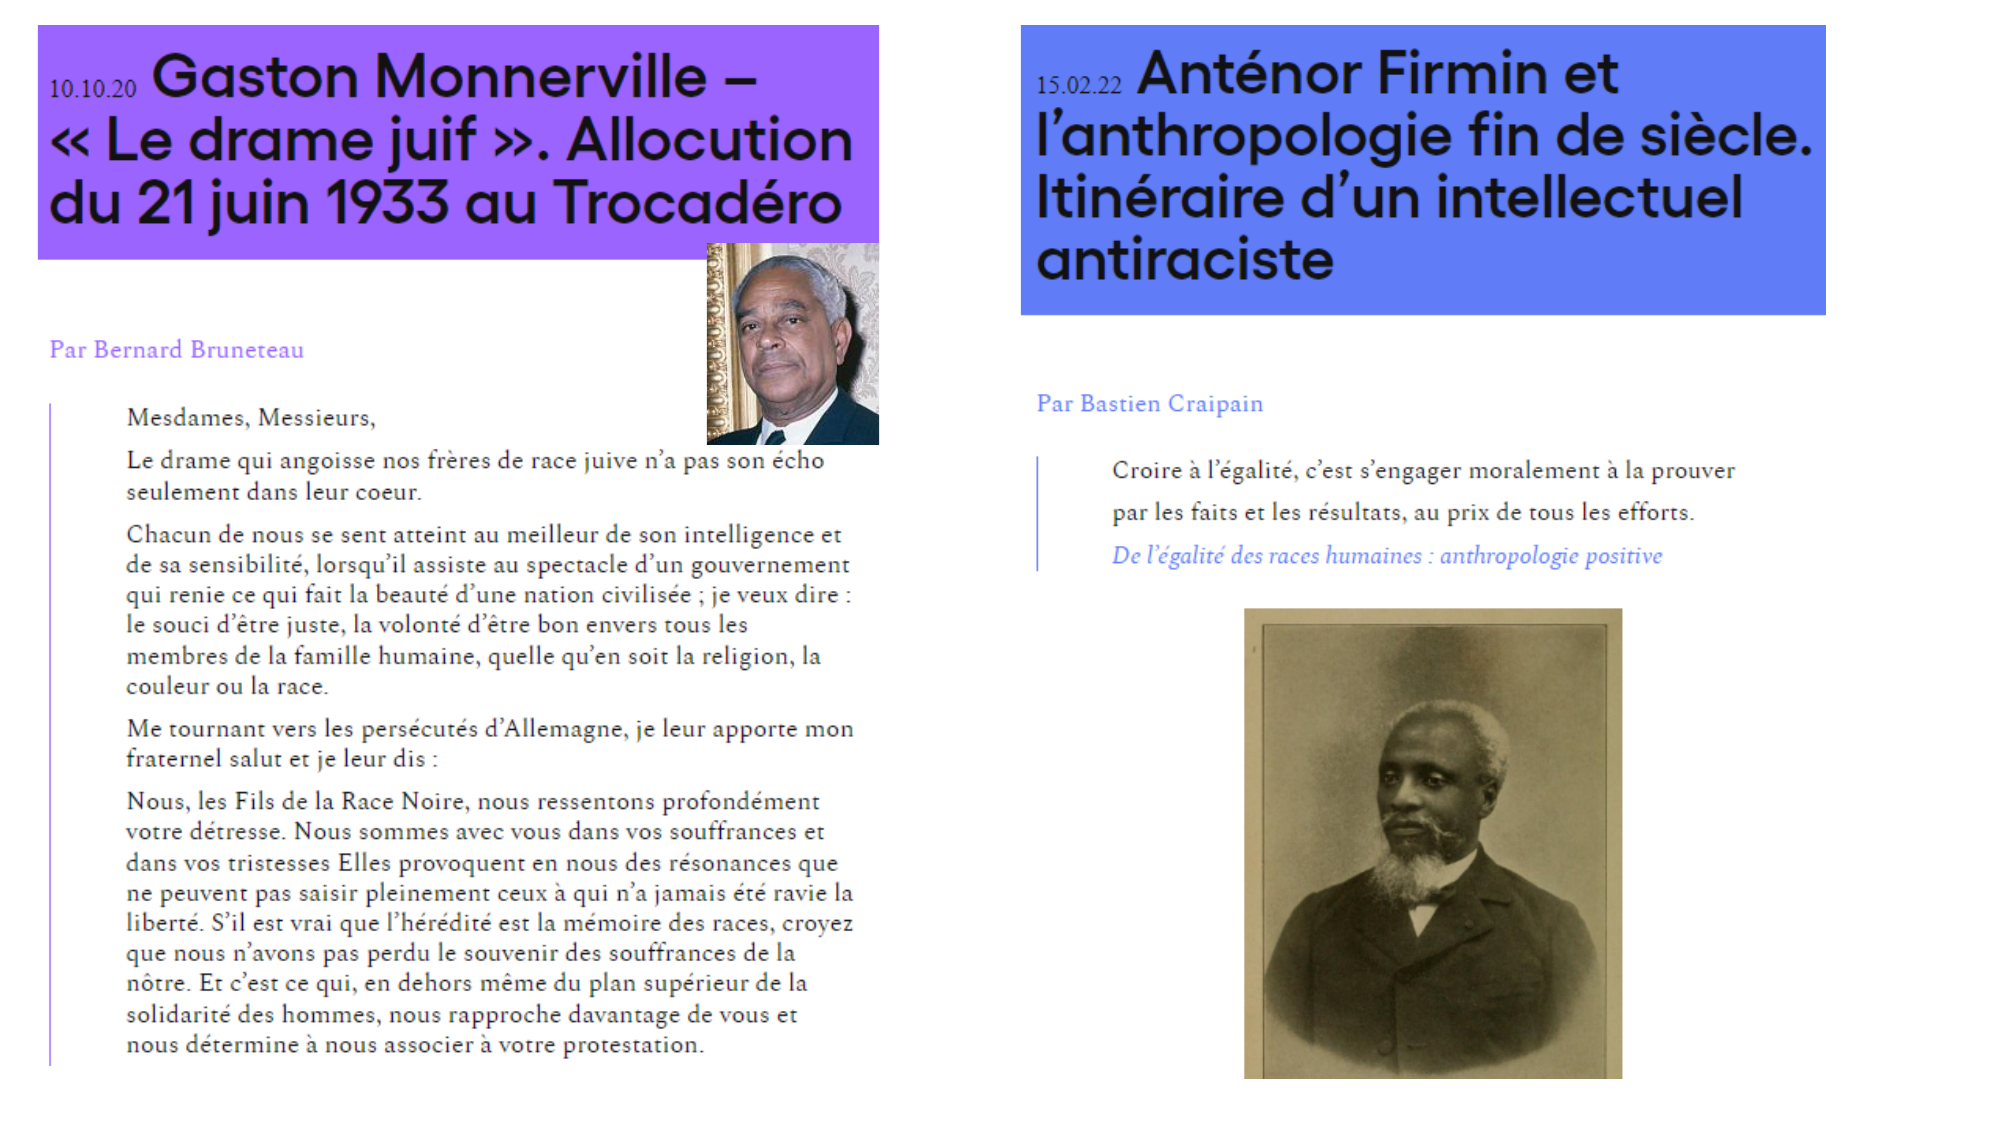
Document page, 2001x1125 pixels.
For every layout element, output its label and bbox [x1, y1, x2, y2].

text_box [37, 25, 1826, 1079]
